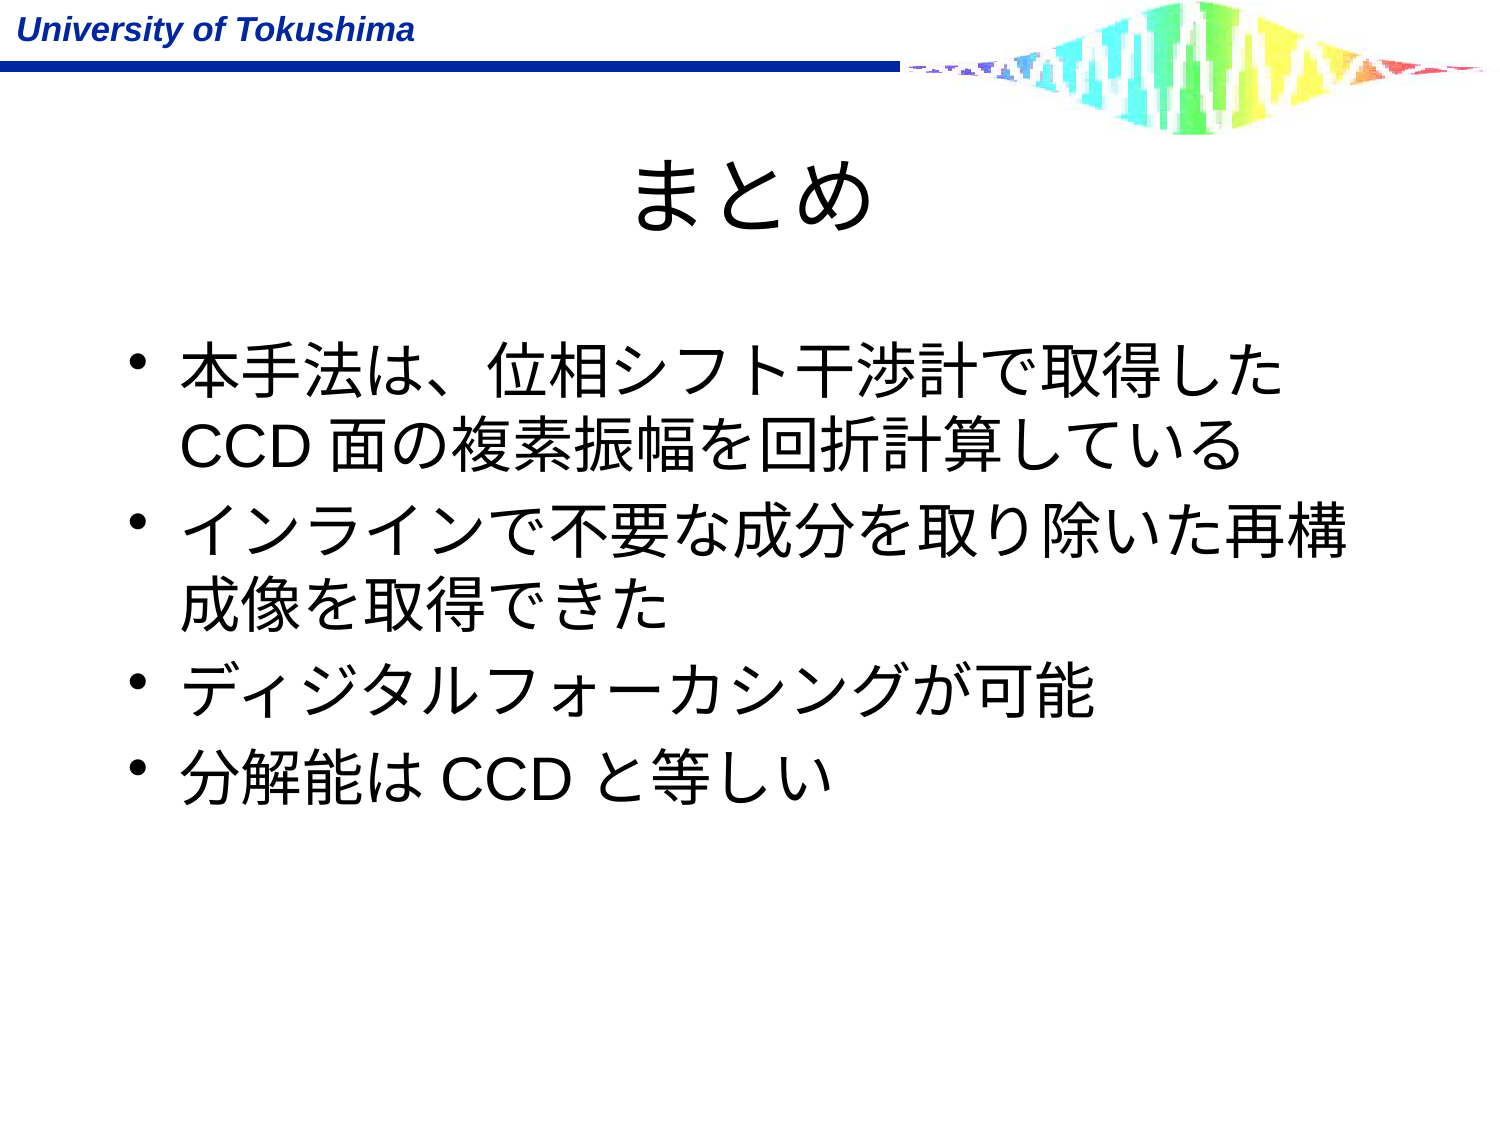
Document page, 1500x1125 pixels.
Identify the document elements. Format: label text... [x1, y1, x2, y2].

picture [900, 0, 1500, 138]
list 本手法は、位相シフト干渉計で取得したCCD面の複素振幅を回折計算している インラインで不要な成分を取り除いた再構成像を取得できた ディジタルフォーカシングが可能 分解能はCCDと等しい [112, 324, 1388, 1001]
title まとめ [112, 99, 1388, 288]
